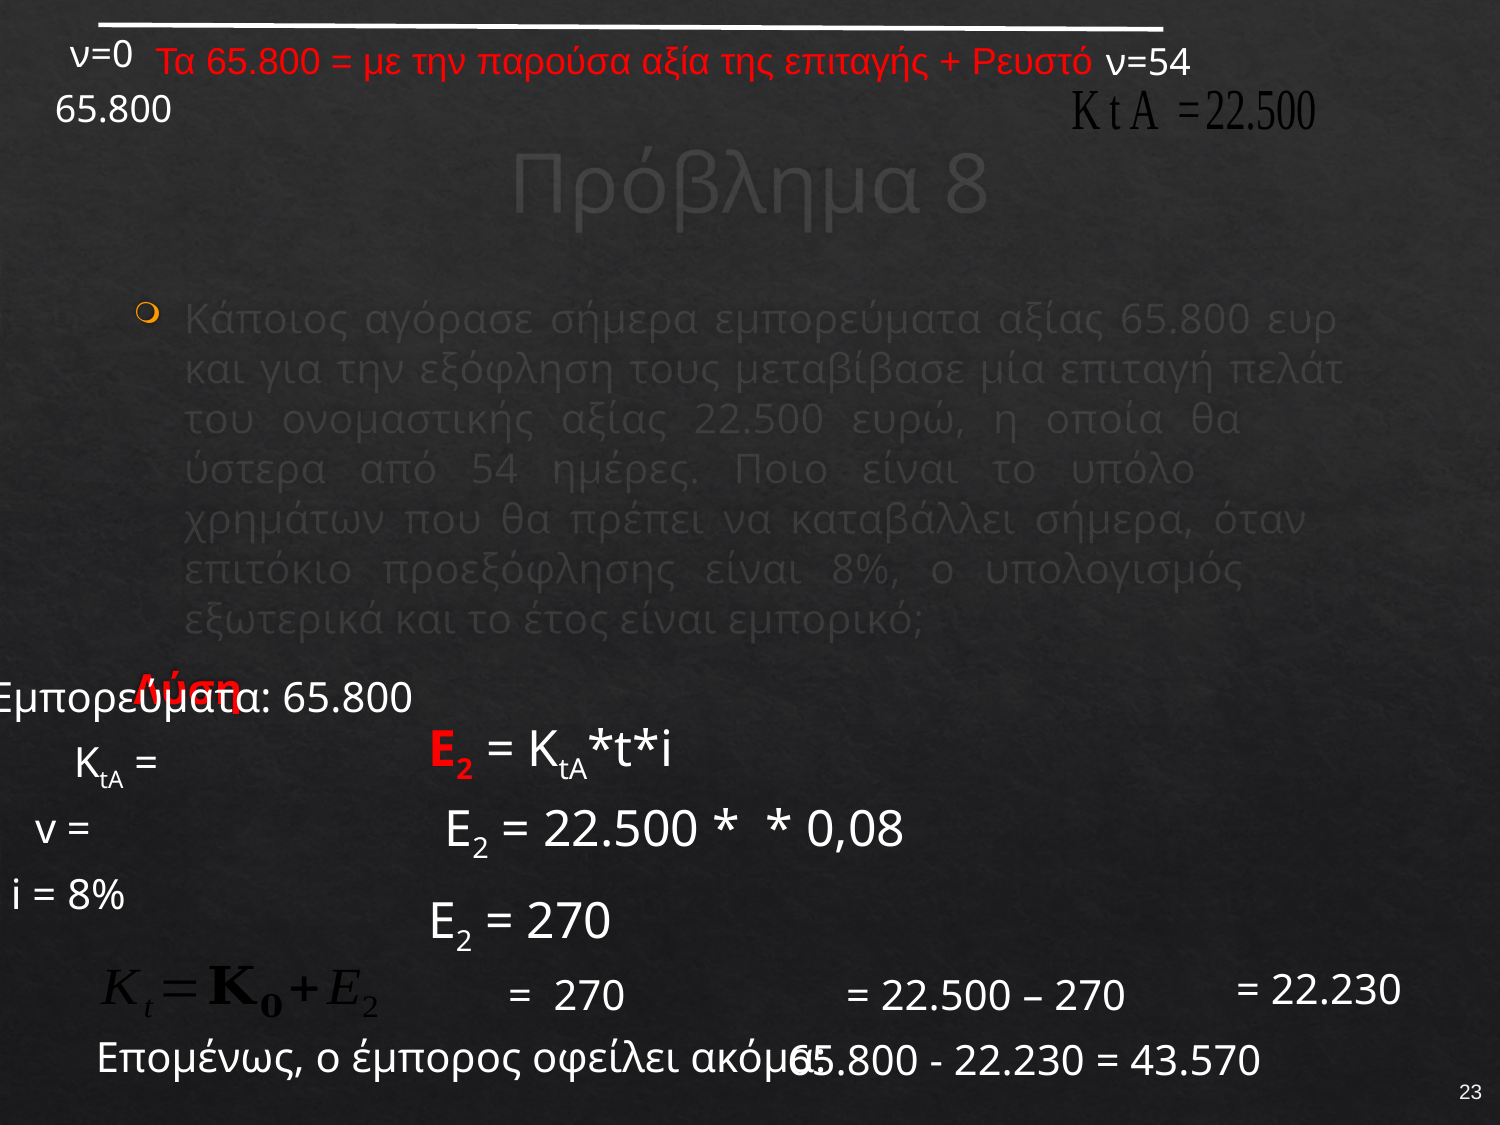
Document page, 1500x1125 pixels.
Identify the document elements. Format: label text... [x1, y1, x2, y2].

text_box Επομένως, ο έμπορος οφείλει ακόμα: [81, 1023, 842, 1088]
text_box E2 = KtΑ*t*i [413, 709, 702, 793]
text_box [98, 24, 1164, 30]
title Πρόβλημα 8 [112, 99, 1387, 260]
text_box ν=54 [1109, 30, 1206, 90]
text_box Τα 65.800 = με την παρούσα αξία της επιταγής + Ρευστό [140, 30, 1109, 90]
text_box i = 8% [0, 860, 141, 925]
text_box 65.800 [40, 77, 188, 138]
text_box 65.800 - 22.230 = 43.570 [772, 1026, 1277, 1092]
slide_number 23 [1404, 1061, 1498, 1121]
list Κάποιος αγόρασε σήμερα εμπορεύματα αξίας 65.800 ευρώ και για την εξόφληση τους μεταβίβασε μία επιταγή πελάτη του ονομαστικής αξίας 22.500 ευρώ, η οποία θα λήξει ύστερα από 54 ημέρες. Ποιο είναι το υπόλοιπο των χρημάτων που θα πρέπει να καταβάλλει σήμερα, όταν το επιτόκιο προεξόφλησης είναι 8%, ο υπολογισμός έγινε εξωτερικά και το έτος είναι εμπορικό; Λύση [112, 284, 1387, 681]
text_box Εμπορεύματα: 65.800 [0, 663, 429, 729]
text_box E2 = 270 [413, 881, 628, 965]
text_box ν=0 [55, 22, 149, 83]
